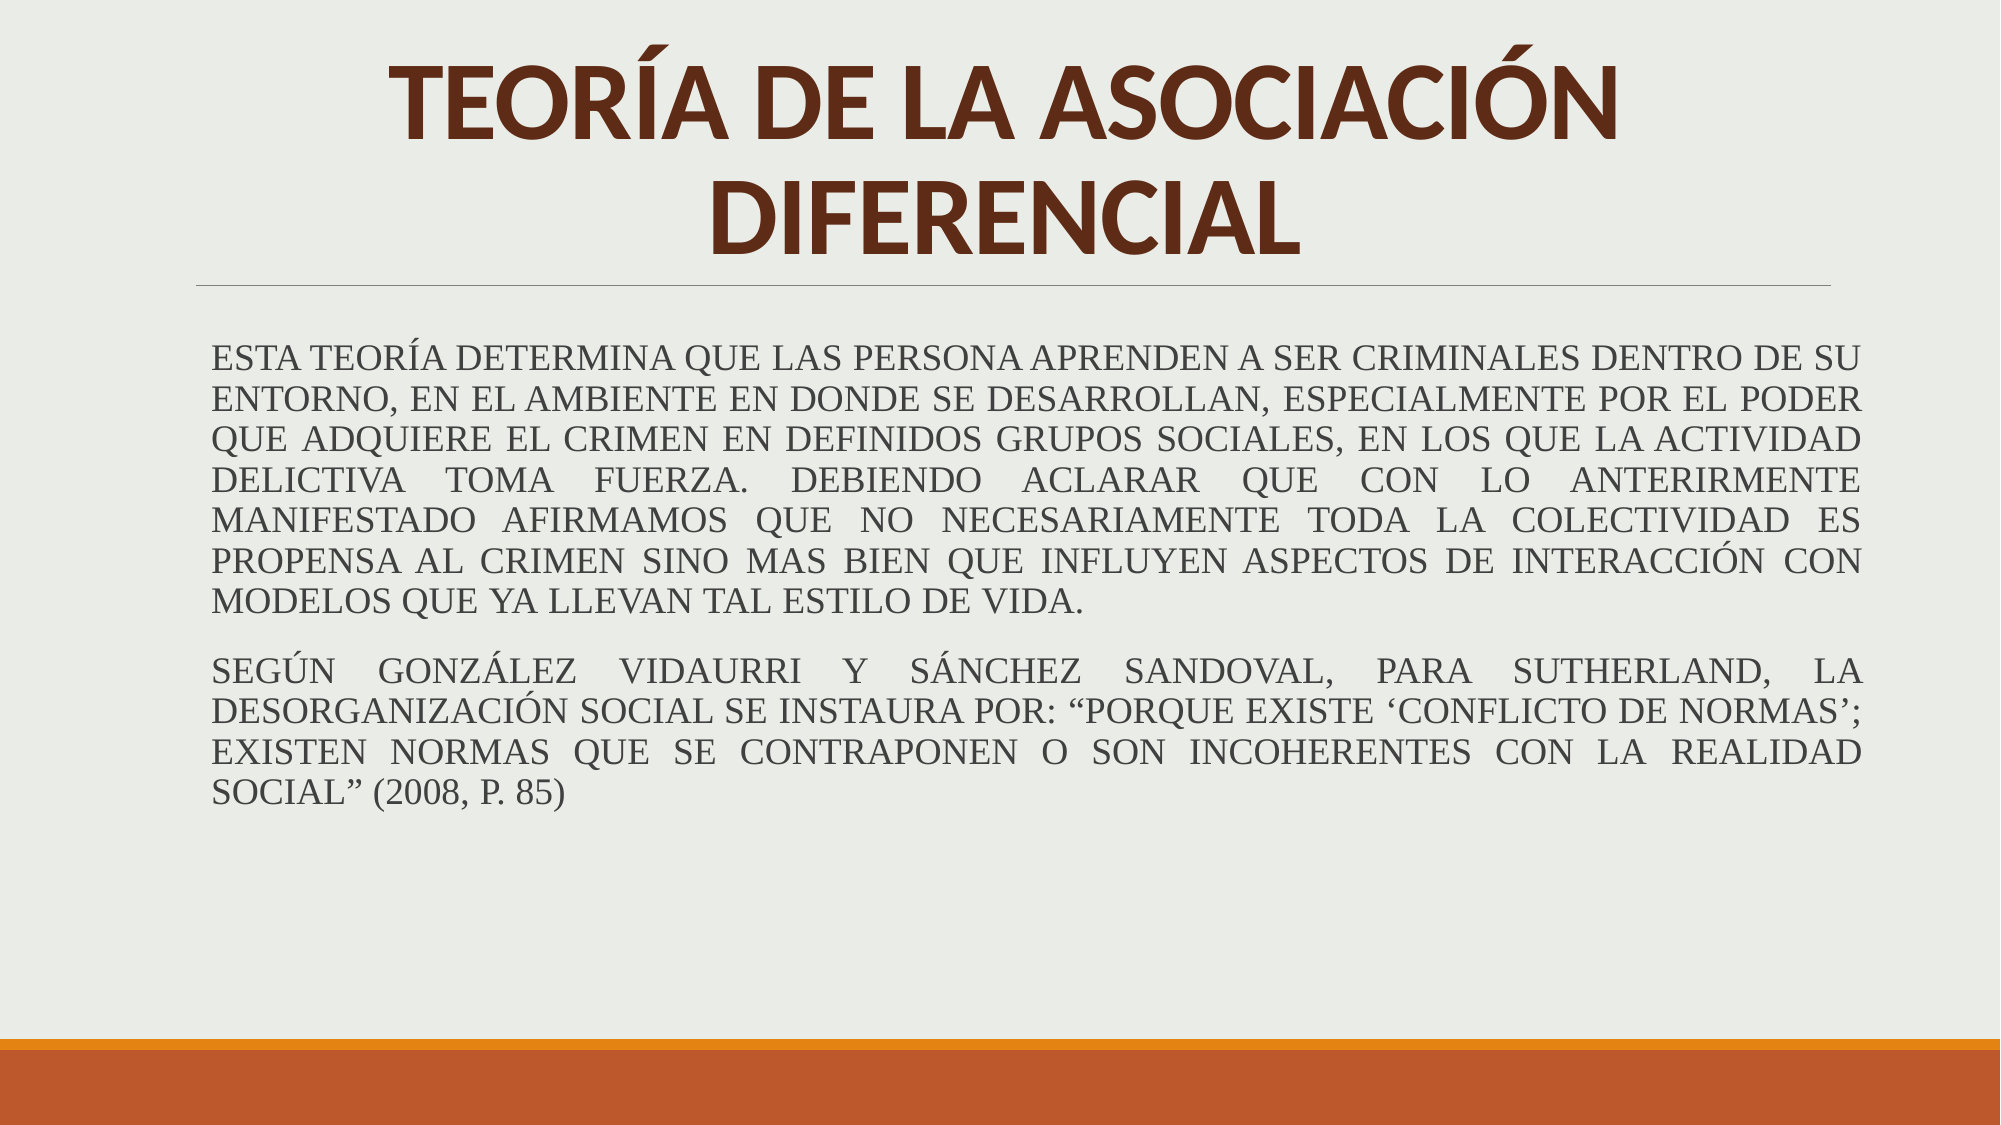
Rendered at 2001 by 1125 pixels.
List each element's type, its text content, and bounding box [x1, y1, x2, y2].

list ESTA TEORÍA DETERMINA QUE LAS PERSONA APRENDEN A SER CRIMINALES DENTRO DE SU ENTORNO, EN EL AMBIENTE EN DONDE SE DESARROLLAN, ESPECIALMENTE POR EL PODER QUE ADQUIERE EL CRIMEN EN DEFINIDOS GRUPOS SOCIALES, EN LOS QUE LA ACTIVIDAD DELICTIVA TOMA FUERZA. DEBIENDO ACLARAR QUE CON LO ANTERIRMENTE MANIFESTADO AFIRMAMOS QUE NO NECESARIAMENTE TODA LA COLECTIVIDAD ES PROPENSA AL CRIMEN SINO MAS BIEN QUE INFLUYEN ASPECTOS DE INTERACCIÓN CON MODELOS QUE YA LLEVAN TAL ESTILO DE VIDA. SEGÚN GONZÁLEZ VIDAURRI Y SÁNCHEZ SANDOVAL, PARA SUTHERLAND, LA DESORGANIZACIÓN SOCIAL SE INSTAURA POR: “PORQUE EXISTE ‘CONFLICTO DE NORMAS’; EXISTEN NORMAS QUE SE CONTRAPONEN O SON INCOHERENTES CON LA REALIDAD SOCIAL” (2008, P. 85) [137, 331, 1863, 1072]
title TEORÍA DE LA ASOCIACIÓN DIFERENCIAL [180, 47, 1830, 285]
